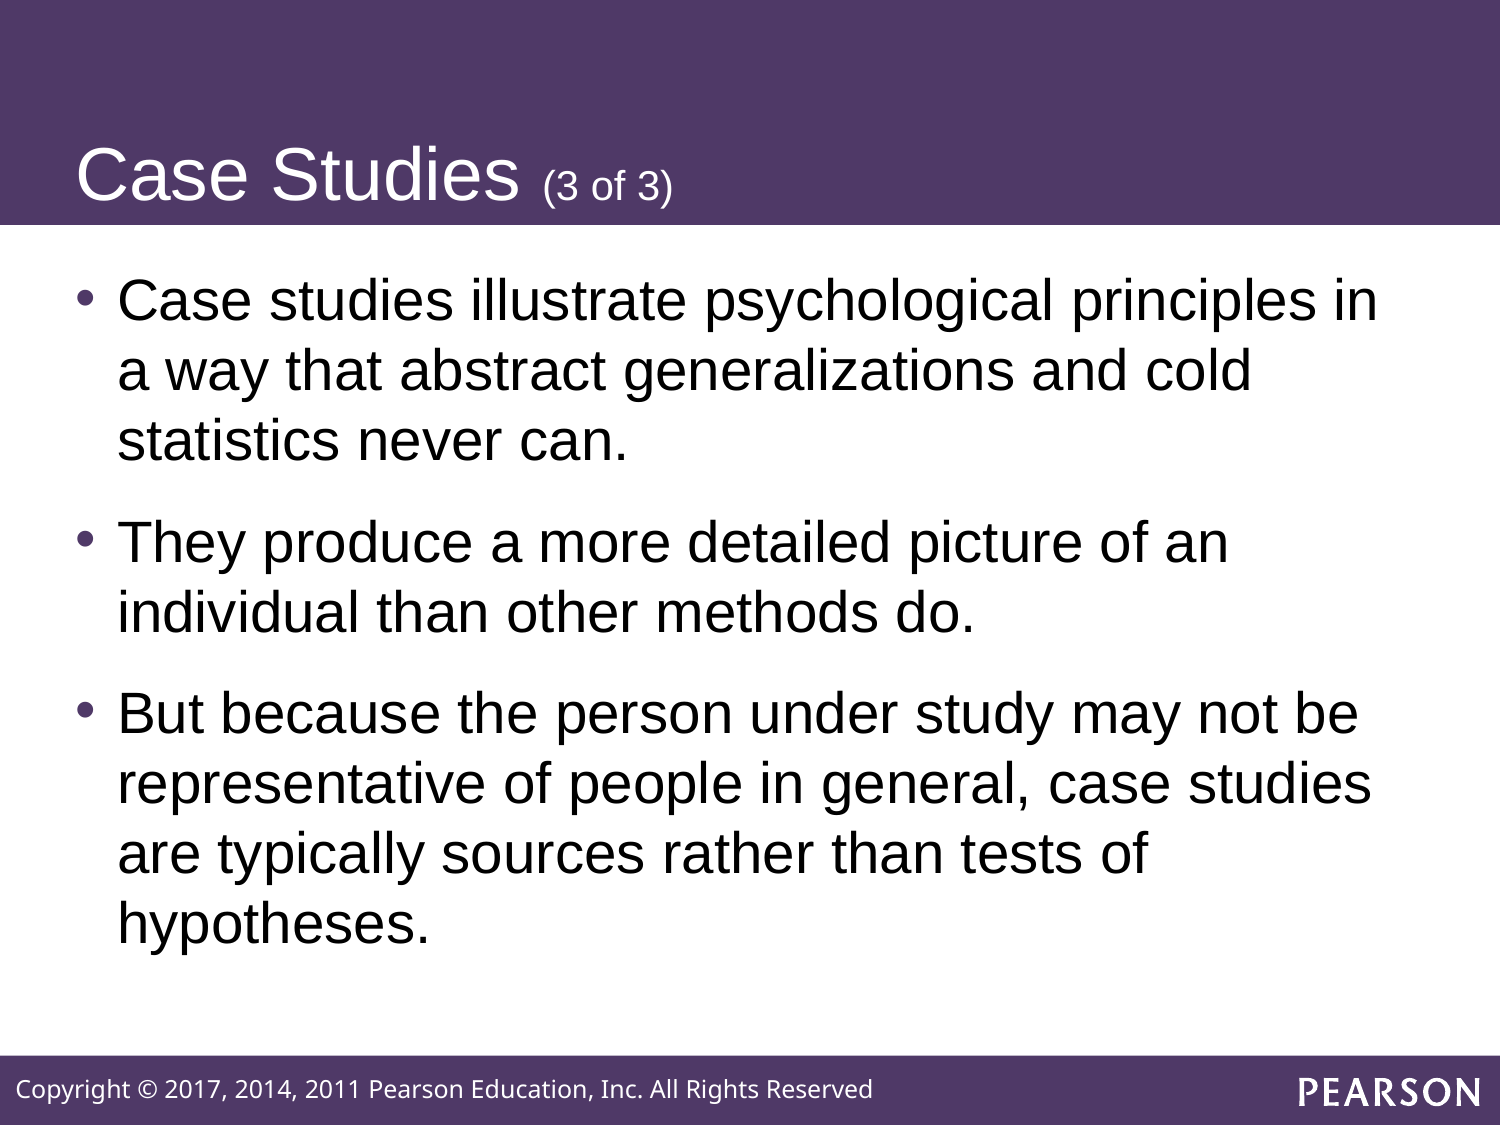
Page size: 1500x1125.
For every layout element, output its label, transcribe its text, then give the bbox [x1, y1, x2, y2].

title Case Studies (3 of 3) [75, 35, 1425, 216]
list Case studies illustrate psychological principles in a way that abstract generalizations and cold statistics never can. They produce a more detailed picture of an individual than other methods do. But because the person under study may not be representative of people in general, case studies are typically sources rather than tests of hypotheses. [75, 262, 1425, 1005]
